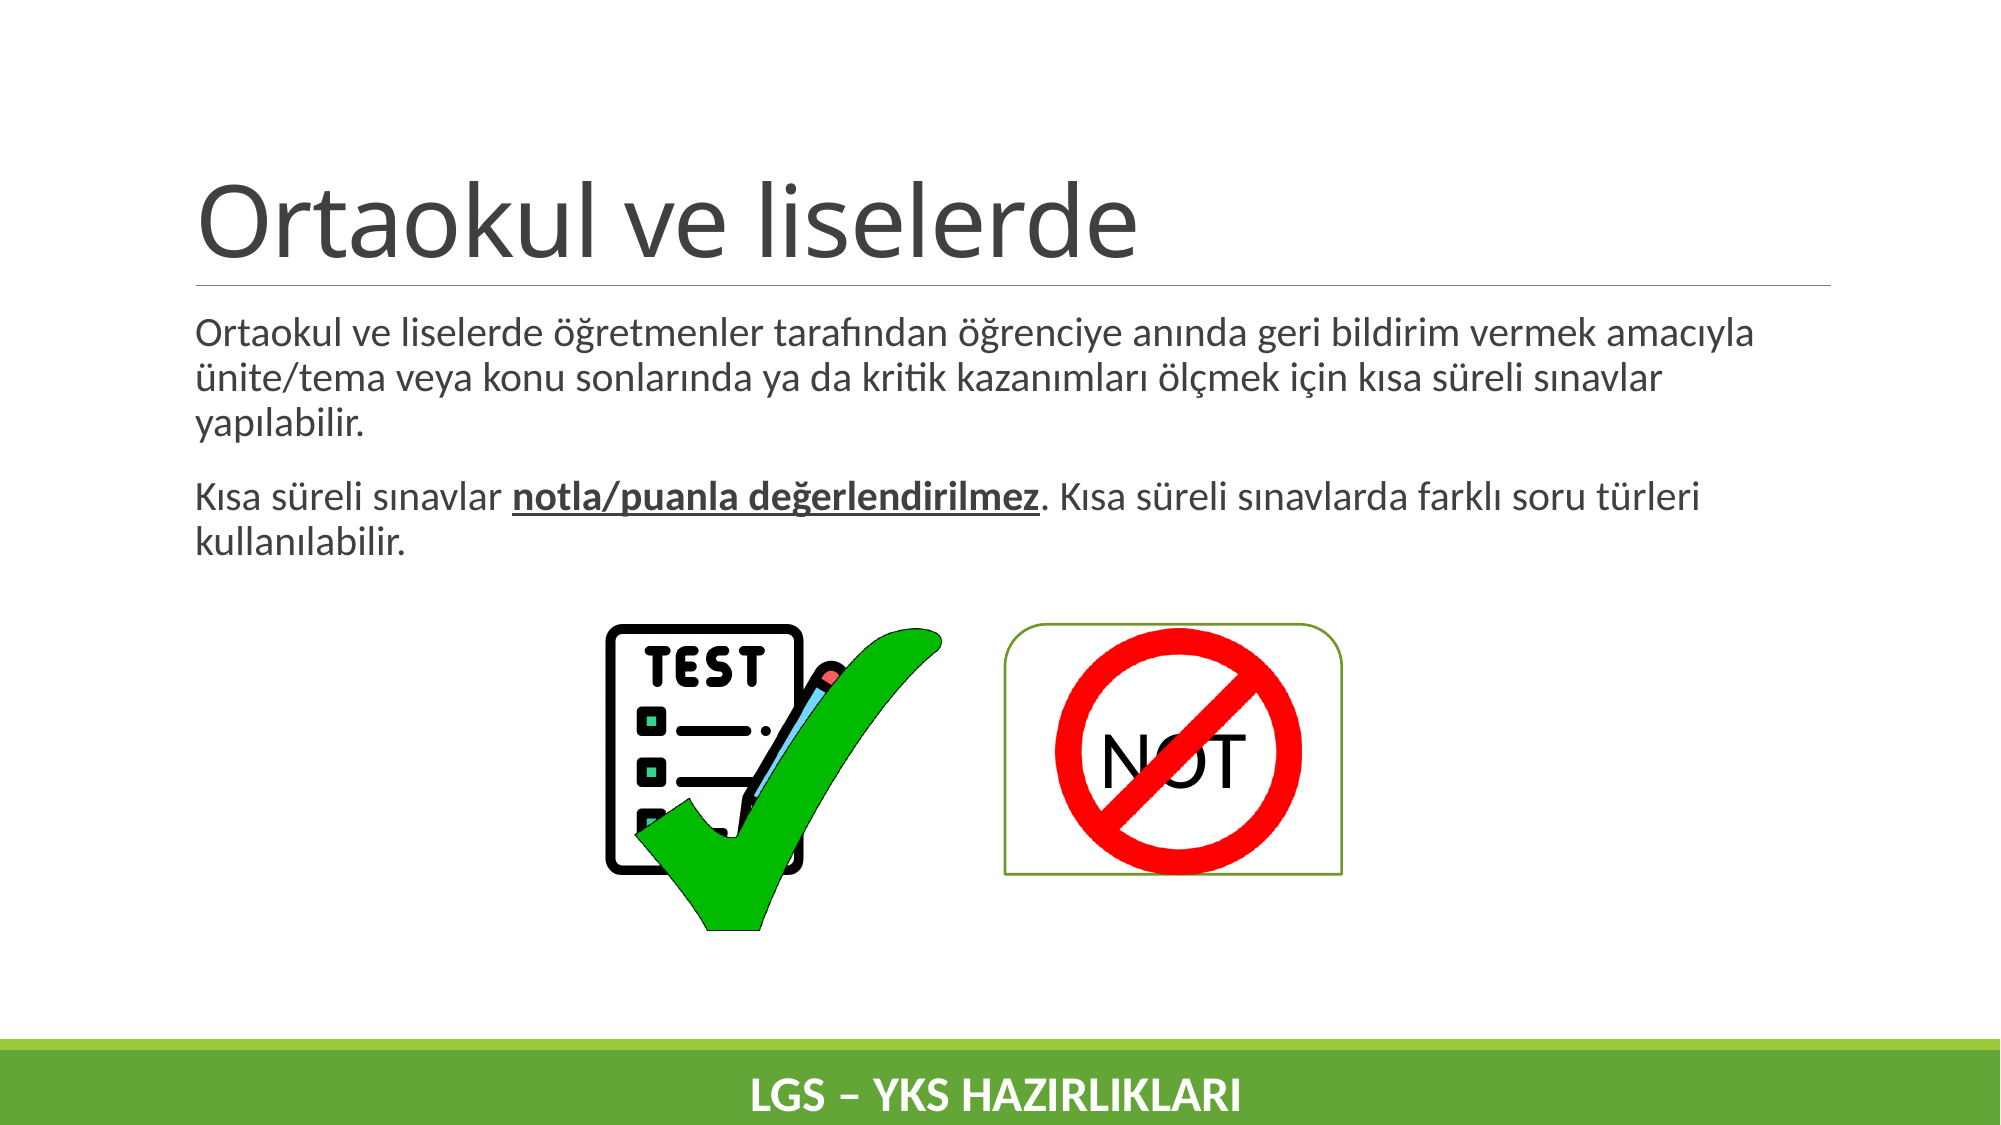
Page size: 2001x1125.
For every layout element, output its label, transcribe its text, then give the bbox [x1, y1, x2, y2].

list Ortaokul ve liselerde öğretmenler tarafından öğrenciye anında geri bildirim vermek amacıyla ünite/tema veya konu sonlarında ya da kritik kazanımları ölçmek için kısa süreli sınavlar yapılabilir. Kısa süreli sınavlar notla/puanla değerlendirilmez. Kısa süreli sınavlarda farklı soru türleri kullanılabilir. [180, 302, 1830, 963]
picture [1054, 627, 1302, 875]
picture [602, 623, 943, 931]
text_box LGS – YKS HAZIRLIKLARI [33, 1054, 1961, 1125]
title Ortaokul ve liselerde [180, 47, 1830, 285]
